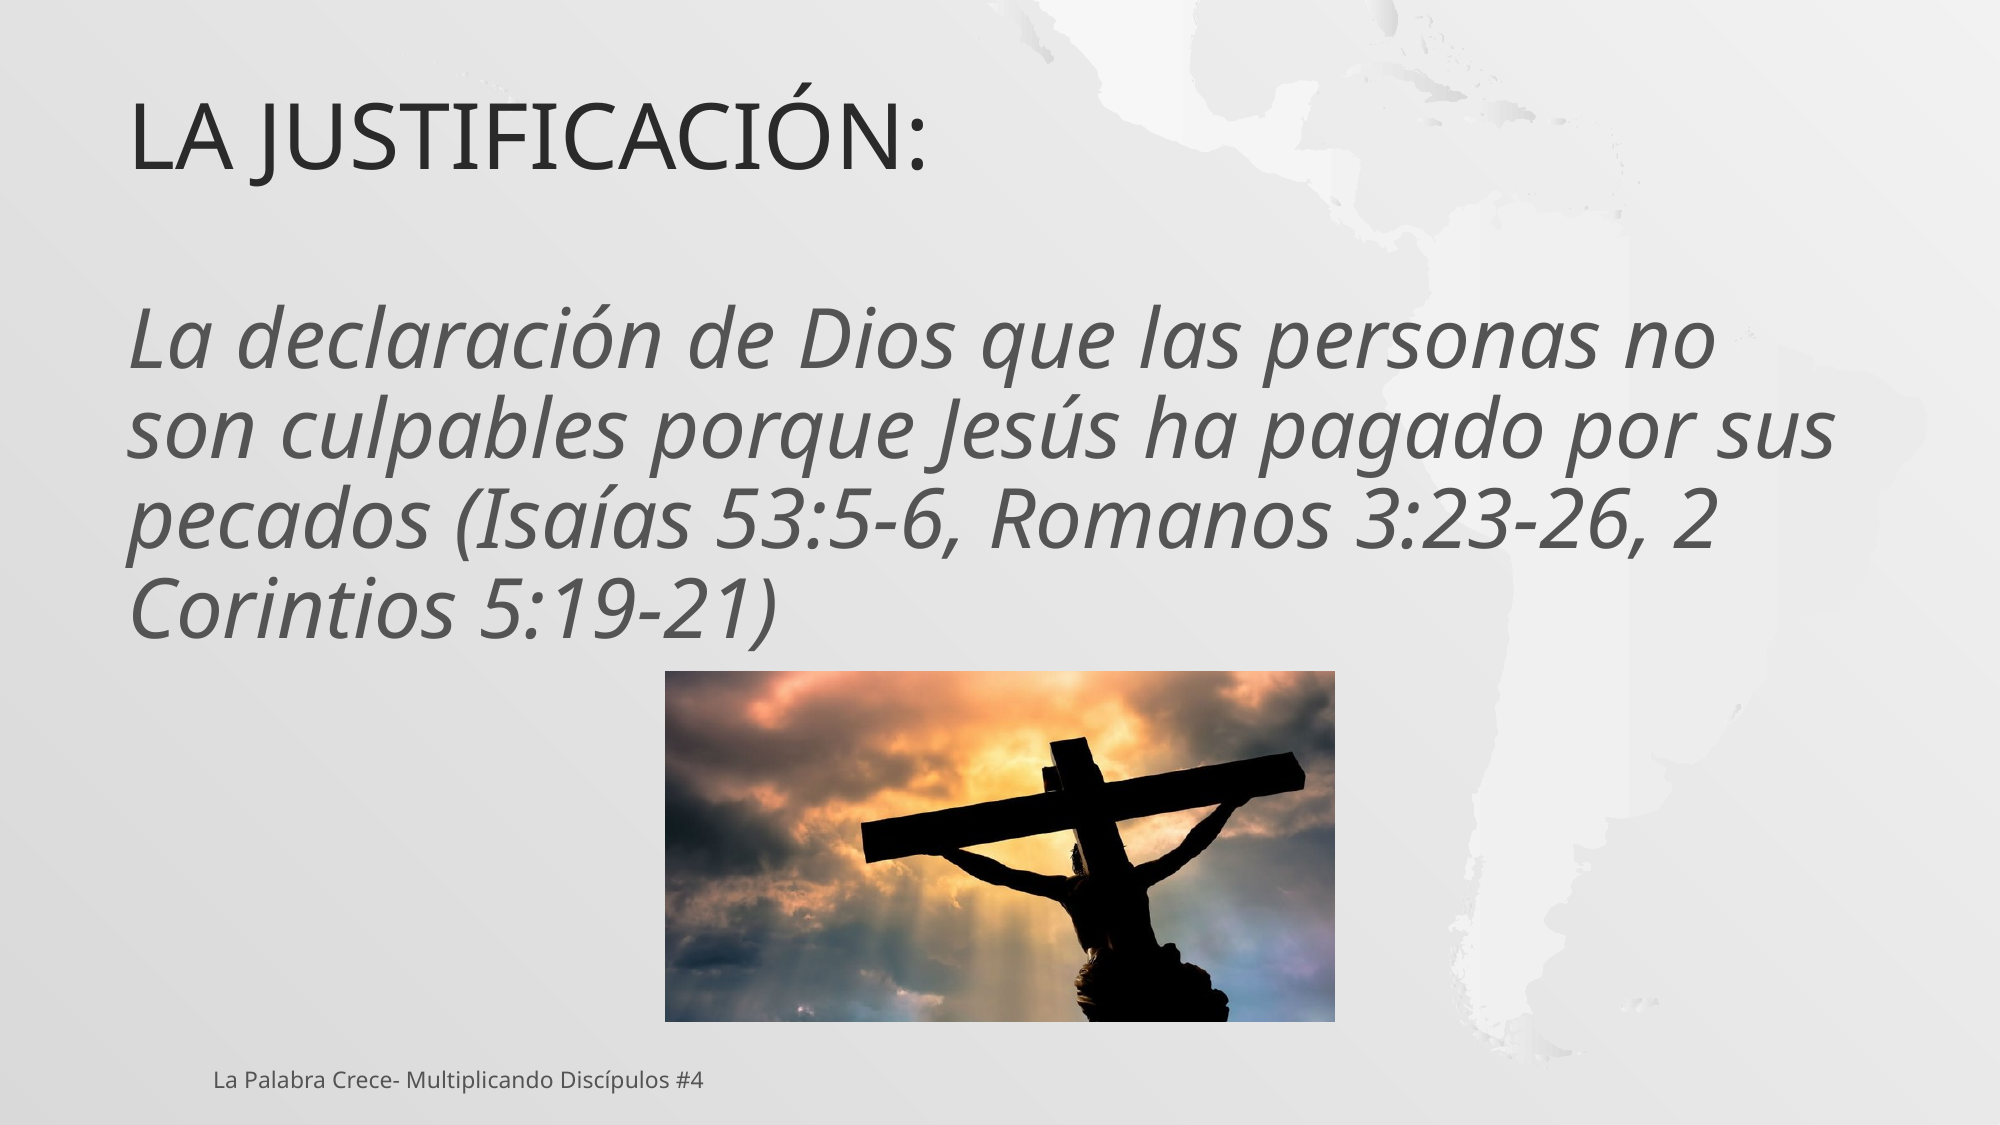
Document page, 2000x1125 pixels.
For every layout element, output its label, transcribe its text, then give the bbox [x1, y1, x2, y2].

text_box la justificación: [112, 0, 1713, 198]
picture [665, 671, 1335, 1022]
text_box La Palabra Crece- Multiplicando Discípulos #4 [198, 1057, 1288, 1088]
subtitle La declaración de Dios que las personas no son culpables porque Jesús ha pagado por sus pecados (Isaías 53:5-6, Romanos 3:23-26, 2 Corintios 5:19-21) [112, 289, 1888, 1015]
